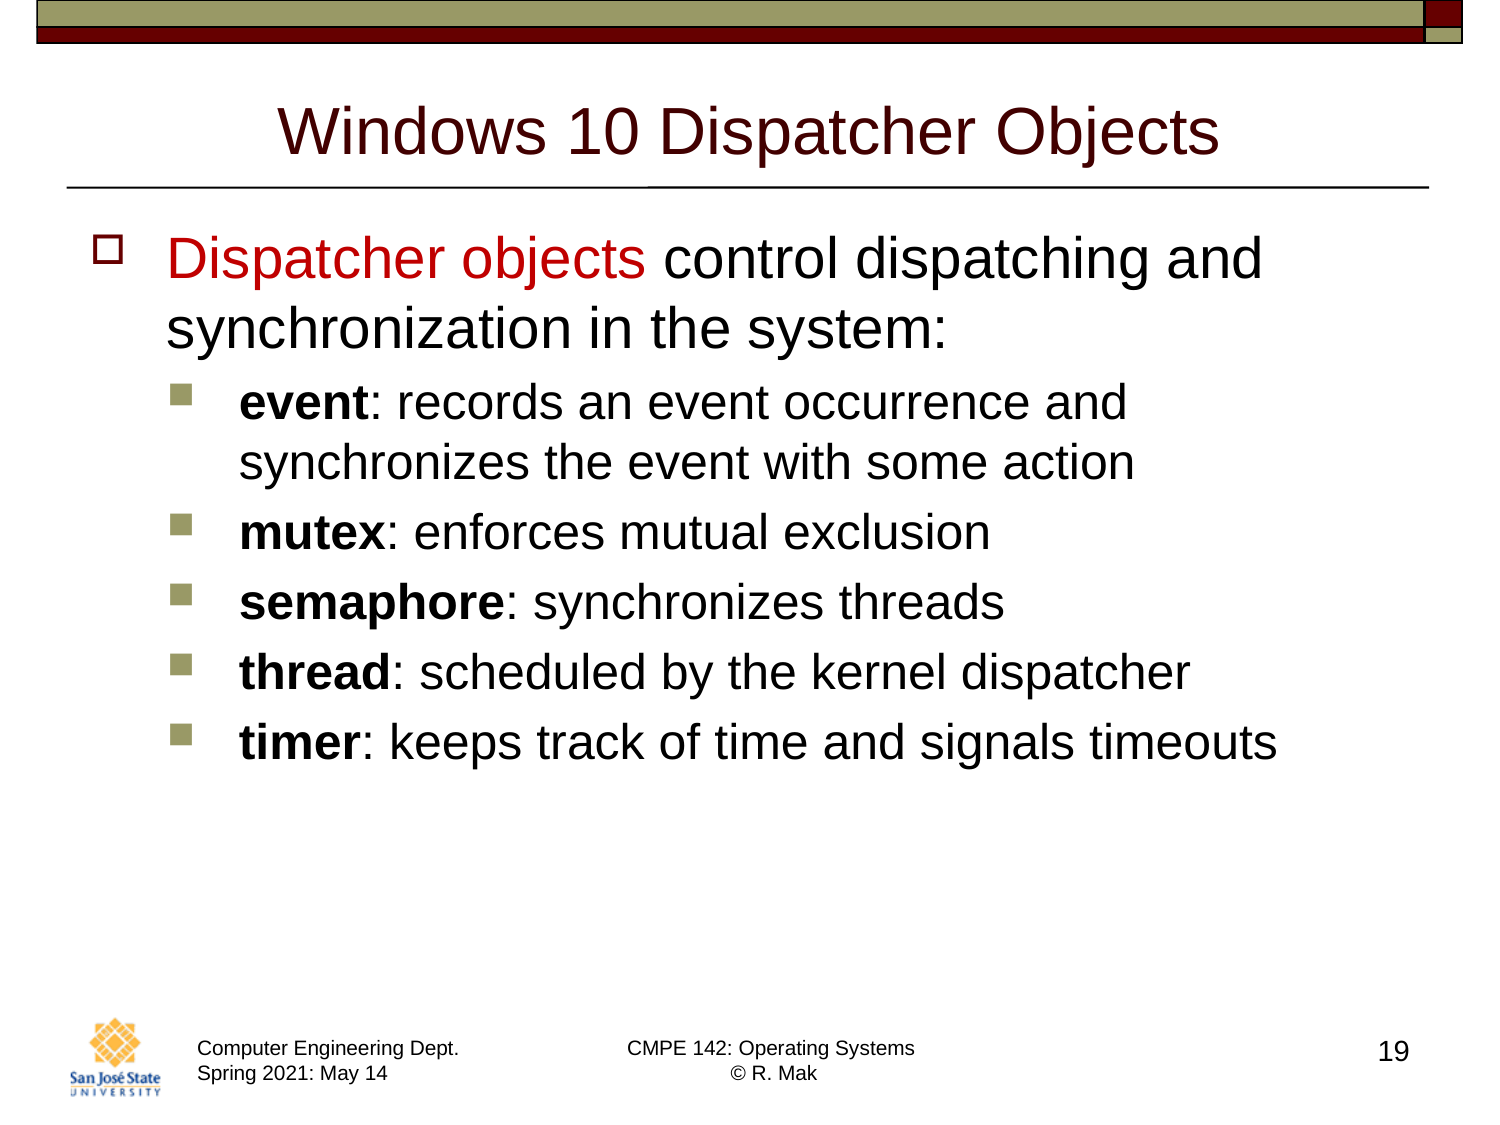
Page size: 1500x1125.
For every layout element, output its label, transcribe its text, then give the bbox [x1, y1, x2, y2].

list Dispatcher objects control dispatching and synchronization in the system: event: records an event occurrence and synchronizes the event with some action mutex: enforces mutual exclusion semaphore: synchronizes threads thread: scheduled by the kernel dispatcher timer: keeps track of time and signals timeouts [75, 212, 1425, 1006]
picture [60, 1012, 166, 1112]
title Windows 10 Dispatcher Objects [75, 67, 1425, 175]
slide_number 19 [1305, 1025, 1425, 1100]
